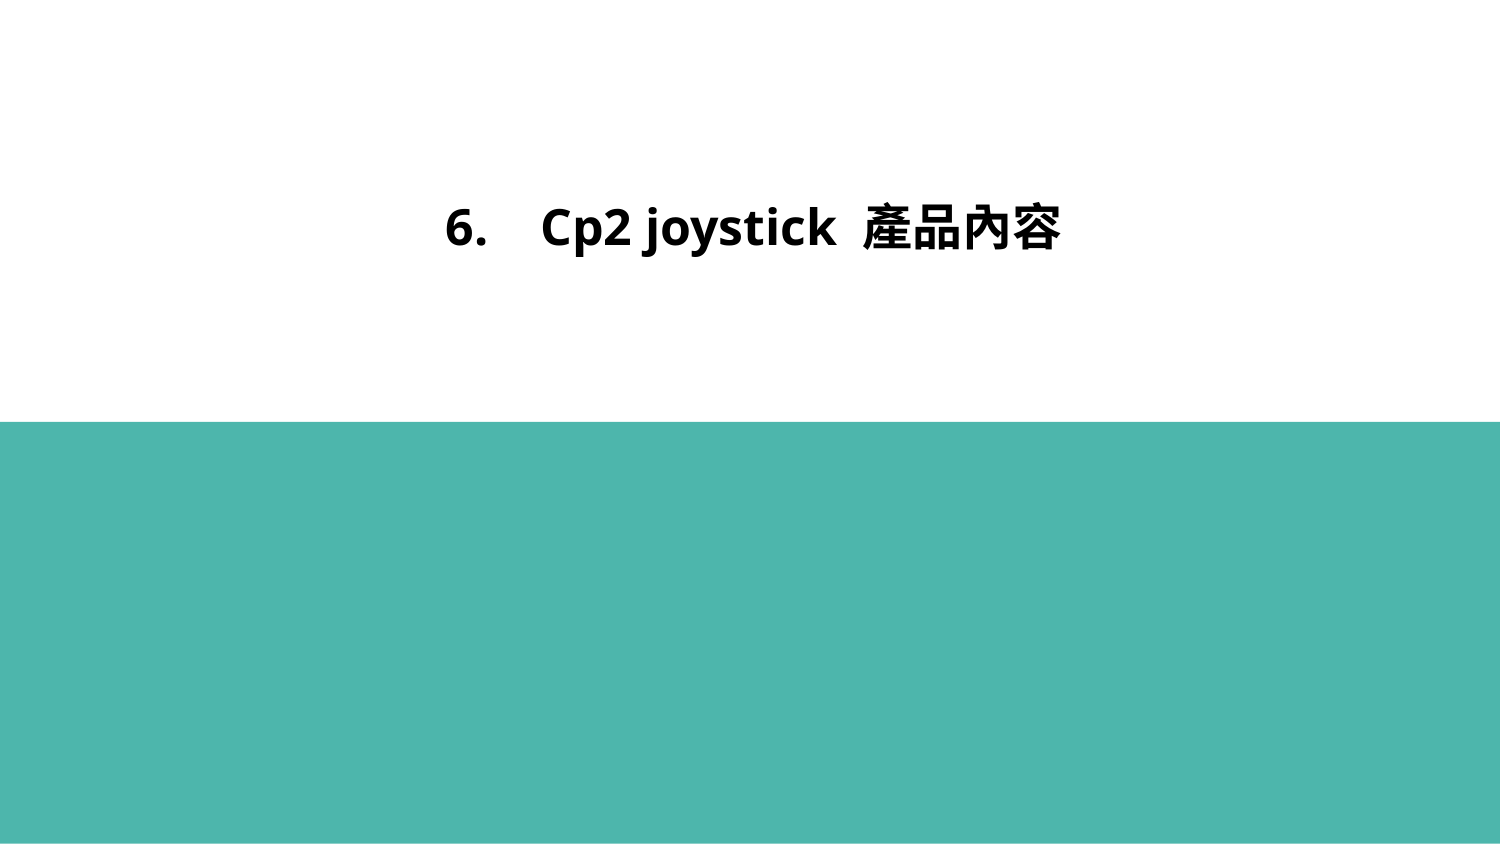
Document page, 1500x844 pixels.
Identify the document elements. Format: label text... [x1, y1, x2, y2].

title 6. Cp2 joystick 產品內容 [51, 133, 1458, 289]
